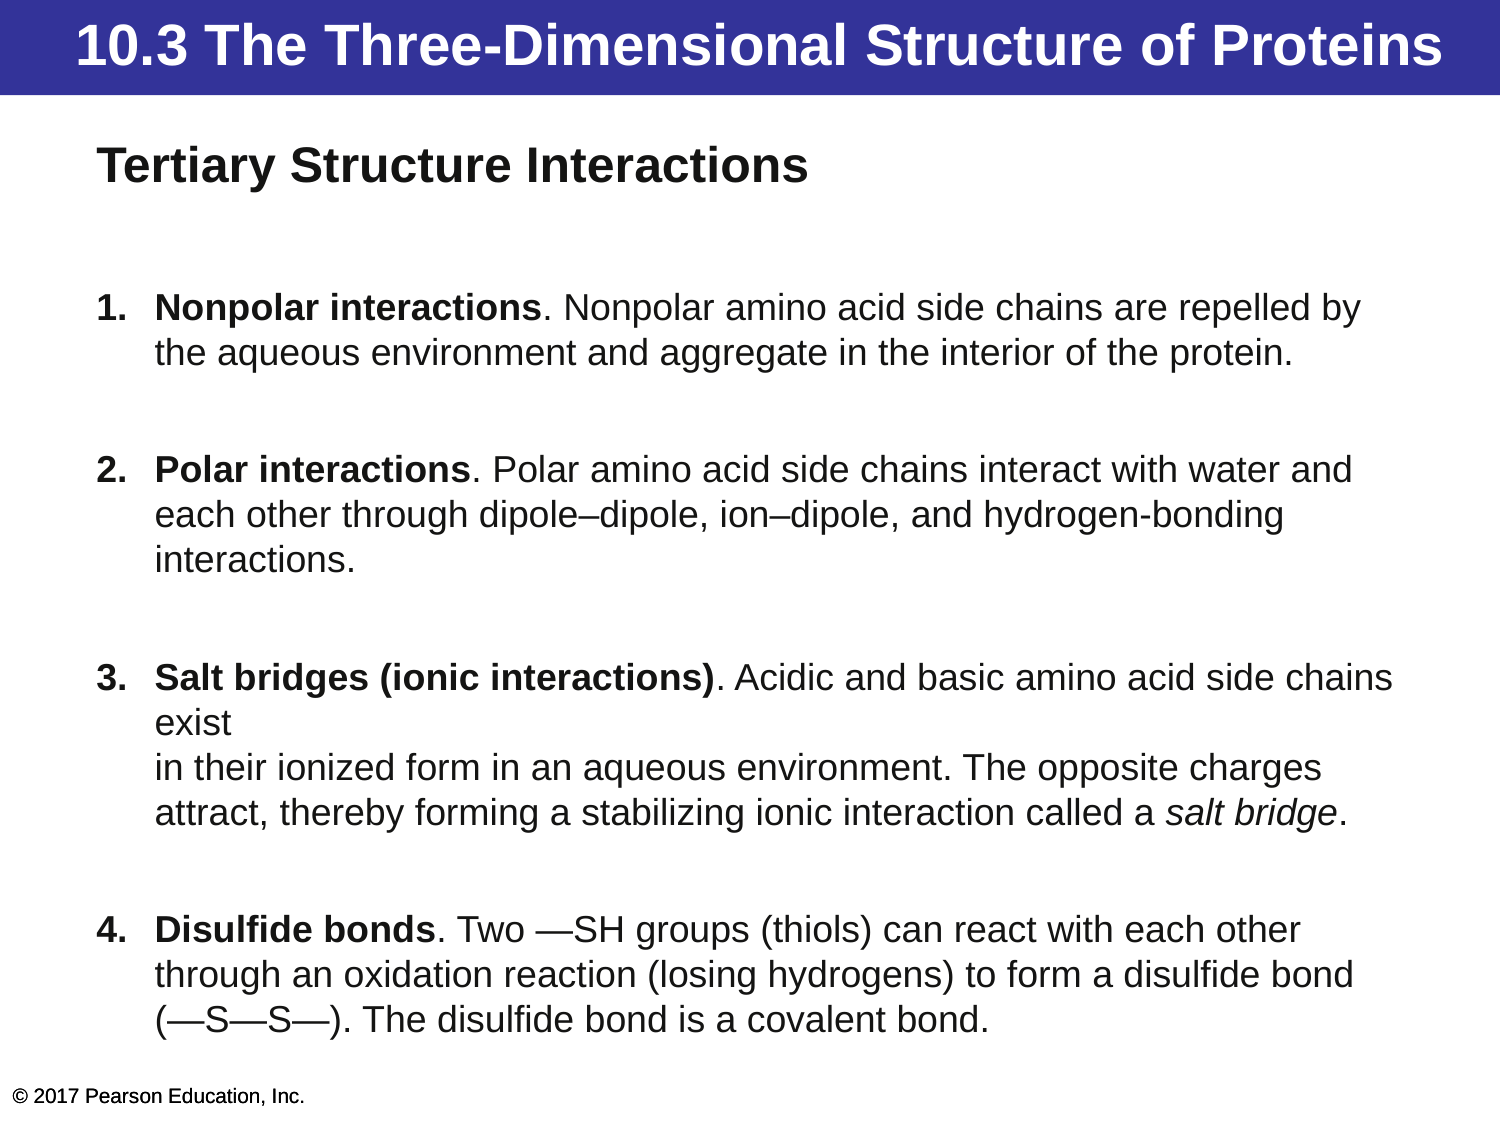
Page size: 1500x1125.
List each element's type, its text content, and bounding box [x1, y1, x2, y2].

title Outline [0, 85, 1500, 96]
text_box 10.3 The Three-Dimensional Structure of Proteins [0, 0, 1500, 85]
text_box © 2017 Pearson Education, Inc. [12, 1083, 899, 1113]
list Tertiary Structure Interactions Nonpolar interactions. Nonpolar amino acid side chains are repelled by the aqueous environment and aggregate in the interior of the protein. Polar interactions. Polar amino acid side chains interact with water and each other through dipole–dipole, ion–dipole, and hydrogen-bonding interactions. Salt bridges (ionic interactions). Acidic and basic amino acid side chains exist in their ionized form in an aqueous environment. The opposite charges attract, thereby forming a stabilizing ionic interaction called a salt bridge. Disulfide bonds. Two —SH groups (thiols) can react with each other through an oxidation reaction (losing hydrogens) to form a disulfide bond (—S—S—). The disulfide bond is a covalent bond. [81, 125, 1419, 1070]
